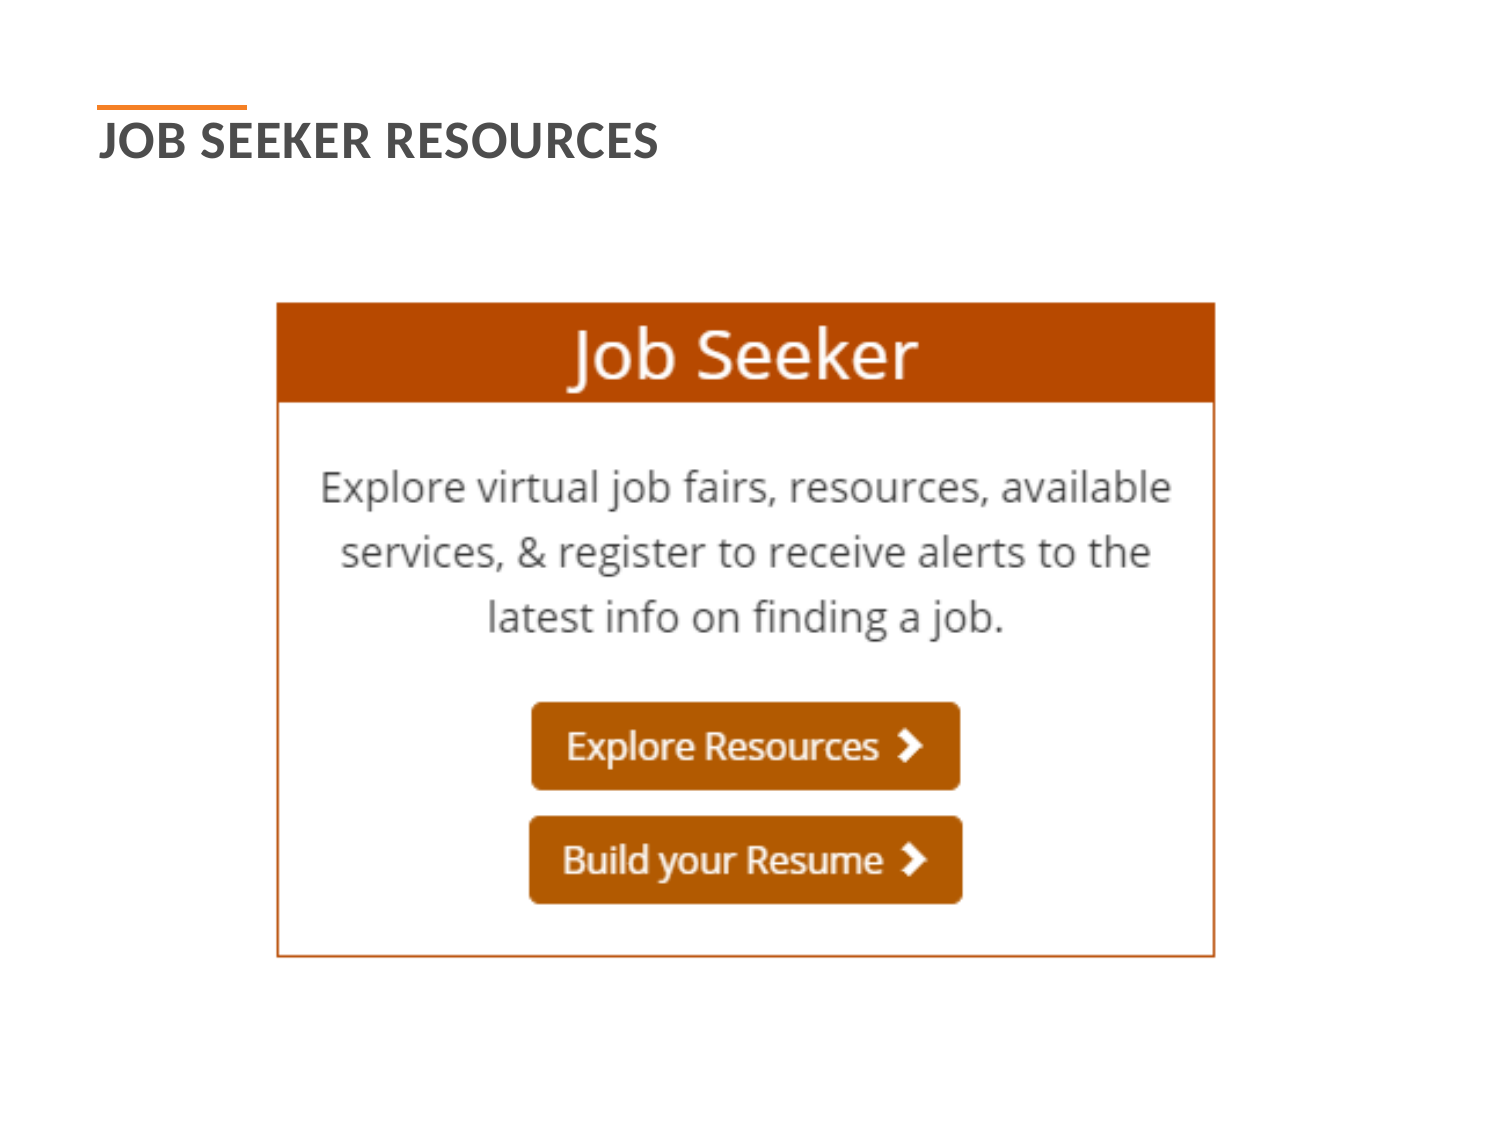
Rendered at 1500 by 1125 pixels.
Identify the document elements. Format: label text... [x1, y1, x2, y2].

picture [260, 287, 1239, 986]
list Job seeker resources [99, 118, 1487, 276]
